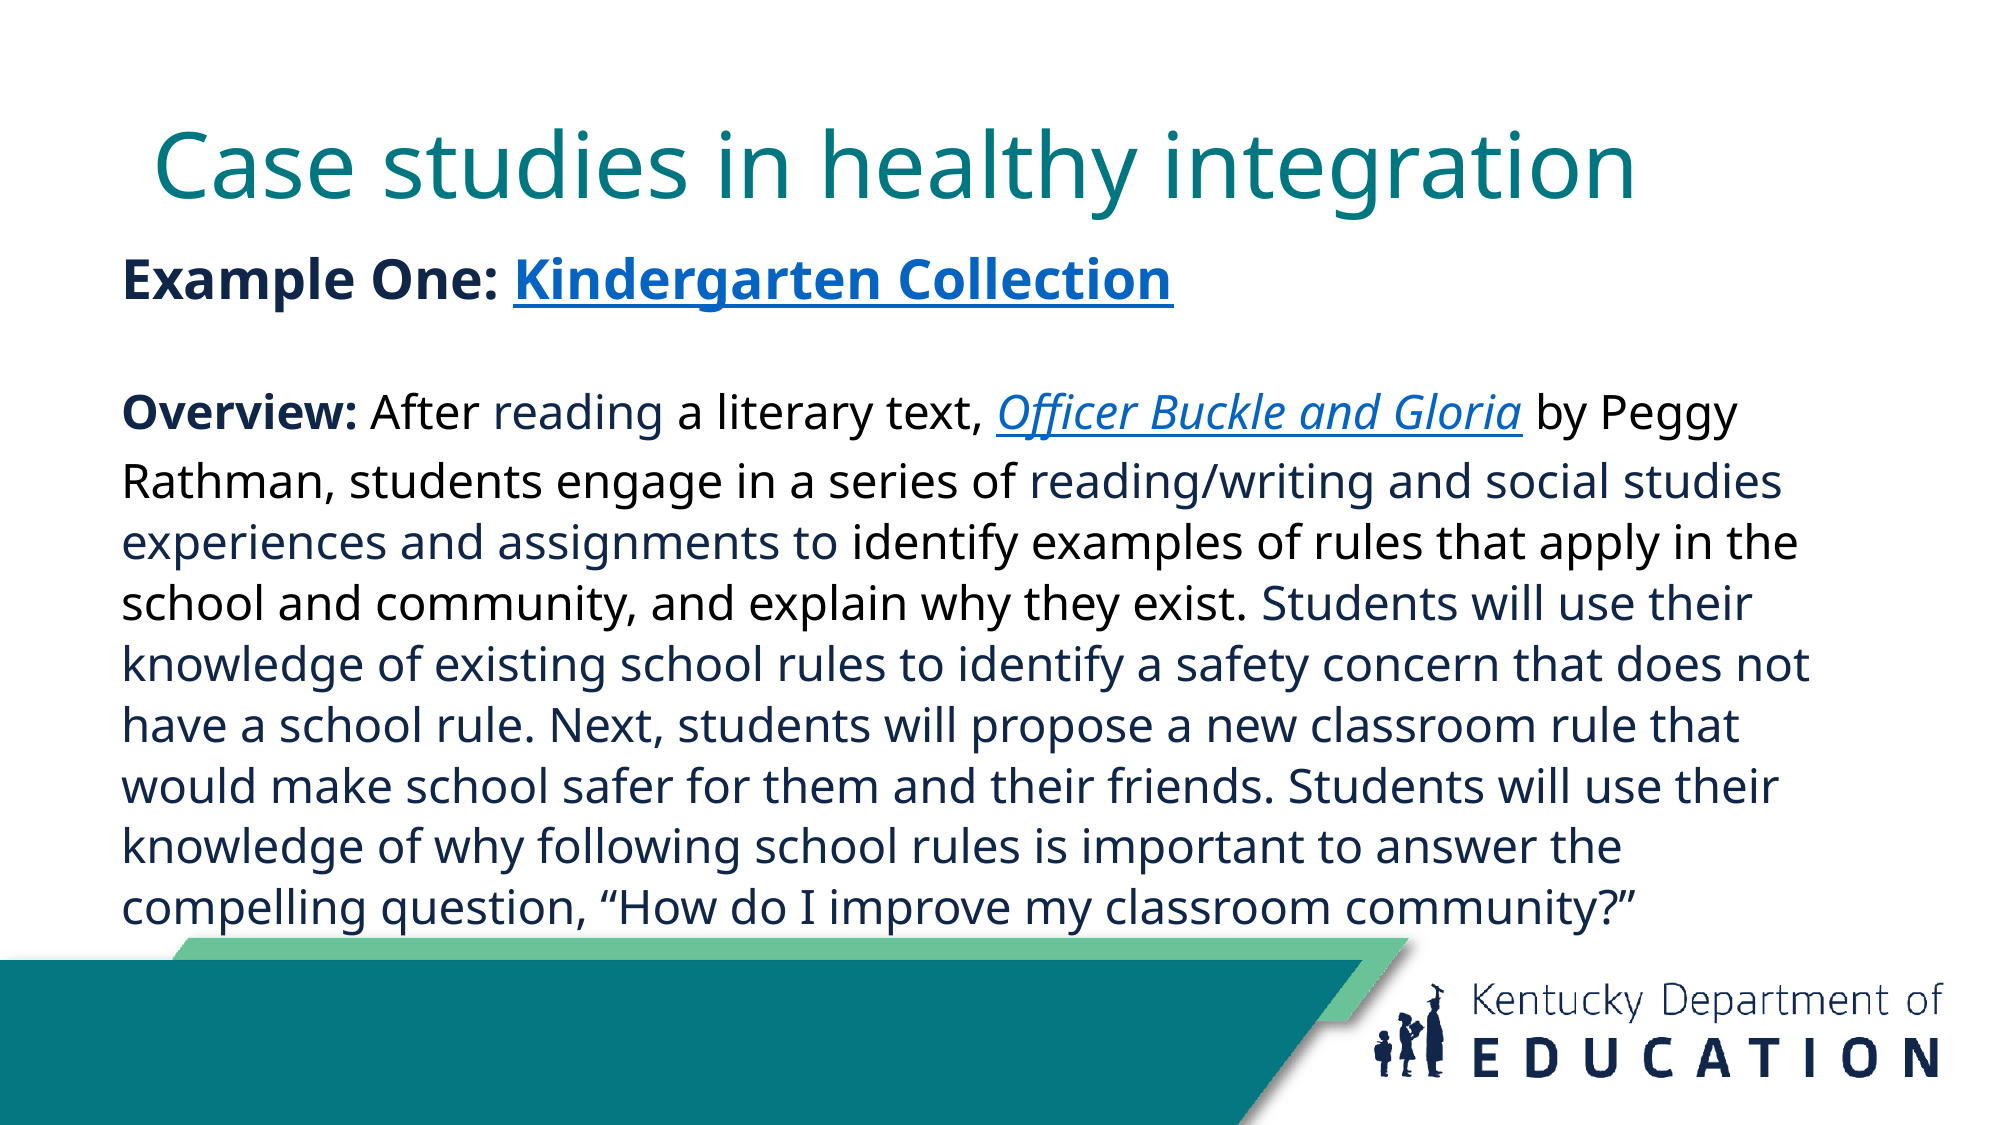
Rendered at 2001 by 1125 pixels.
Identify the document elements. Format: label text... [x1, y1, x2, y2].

list Example One: Kindergarten Collection Overview: After reading a literary text, Officer Buckle and Gloria by Peggy Rathman, students engage in a series of reading/writing and social studies experiences and assignments to identify examples of rules that apply in the school and community, and explain why they exist. Students will use their knowledge of existing school rules to identify a safety concern that does not have a school rule. Next, students will propose a new classroom rule that would make school safer for them and their friends. Students will use their knowledge of why following school rules is important to answer the compelling question, “How do I improve my classroom community?” [105, 238, 1831, 953]
picture [0, 0, 2001, 1125]
title Case studies in healthy integration [137, 59, 1863, 278]
